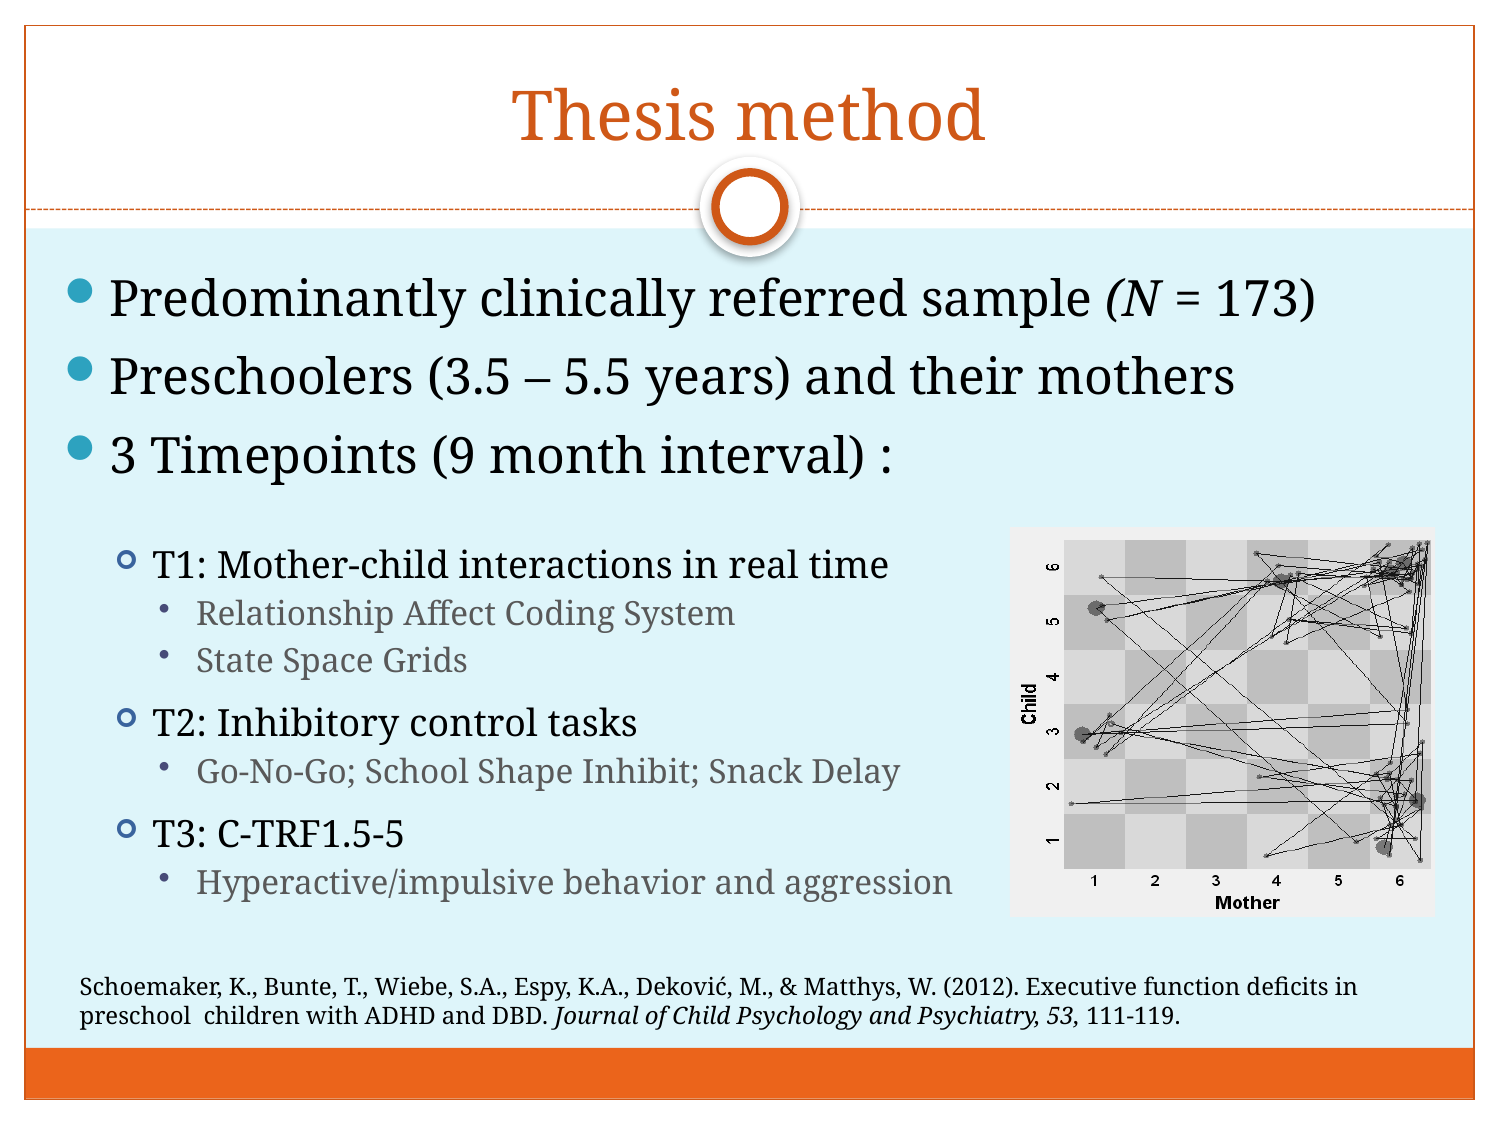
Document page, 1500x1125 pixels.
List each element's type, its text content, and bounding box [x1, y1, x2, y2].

list Predominantly clinically referred sample (N = 173) Preschoolers (3.5 – 5.5 years) and their mothers 3 Timepoints (9 month interval) : T1: Mother-child interactions in real time Relationship Affect Coding System State Space Grids T2: Inhibitory control tasks Go-No-Go; School Shape Inhibit; Snack Delay T3: C-TRF1.5-5 Hyperactive/impulsive behavior and aggression [49, 250, 1445, 1035]
title Thesis method [49, 37, 1450, 162]
text_box Schoemaker, K., Bunte, T., Wiebe, S.A., Espy, K.A., Deković, M., & Matthys, W. (2012). Executive function deficits in preschool children with ADHD and DBD. Journal of Child Psychology and Psychiatry, 53, 111-119. [64, 964, 1459, 1037]
picture [1009, 526, 1436, 918]
